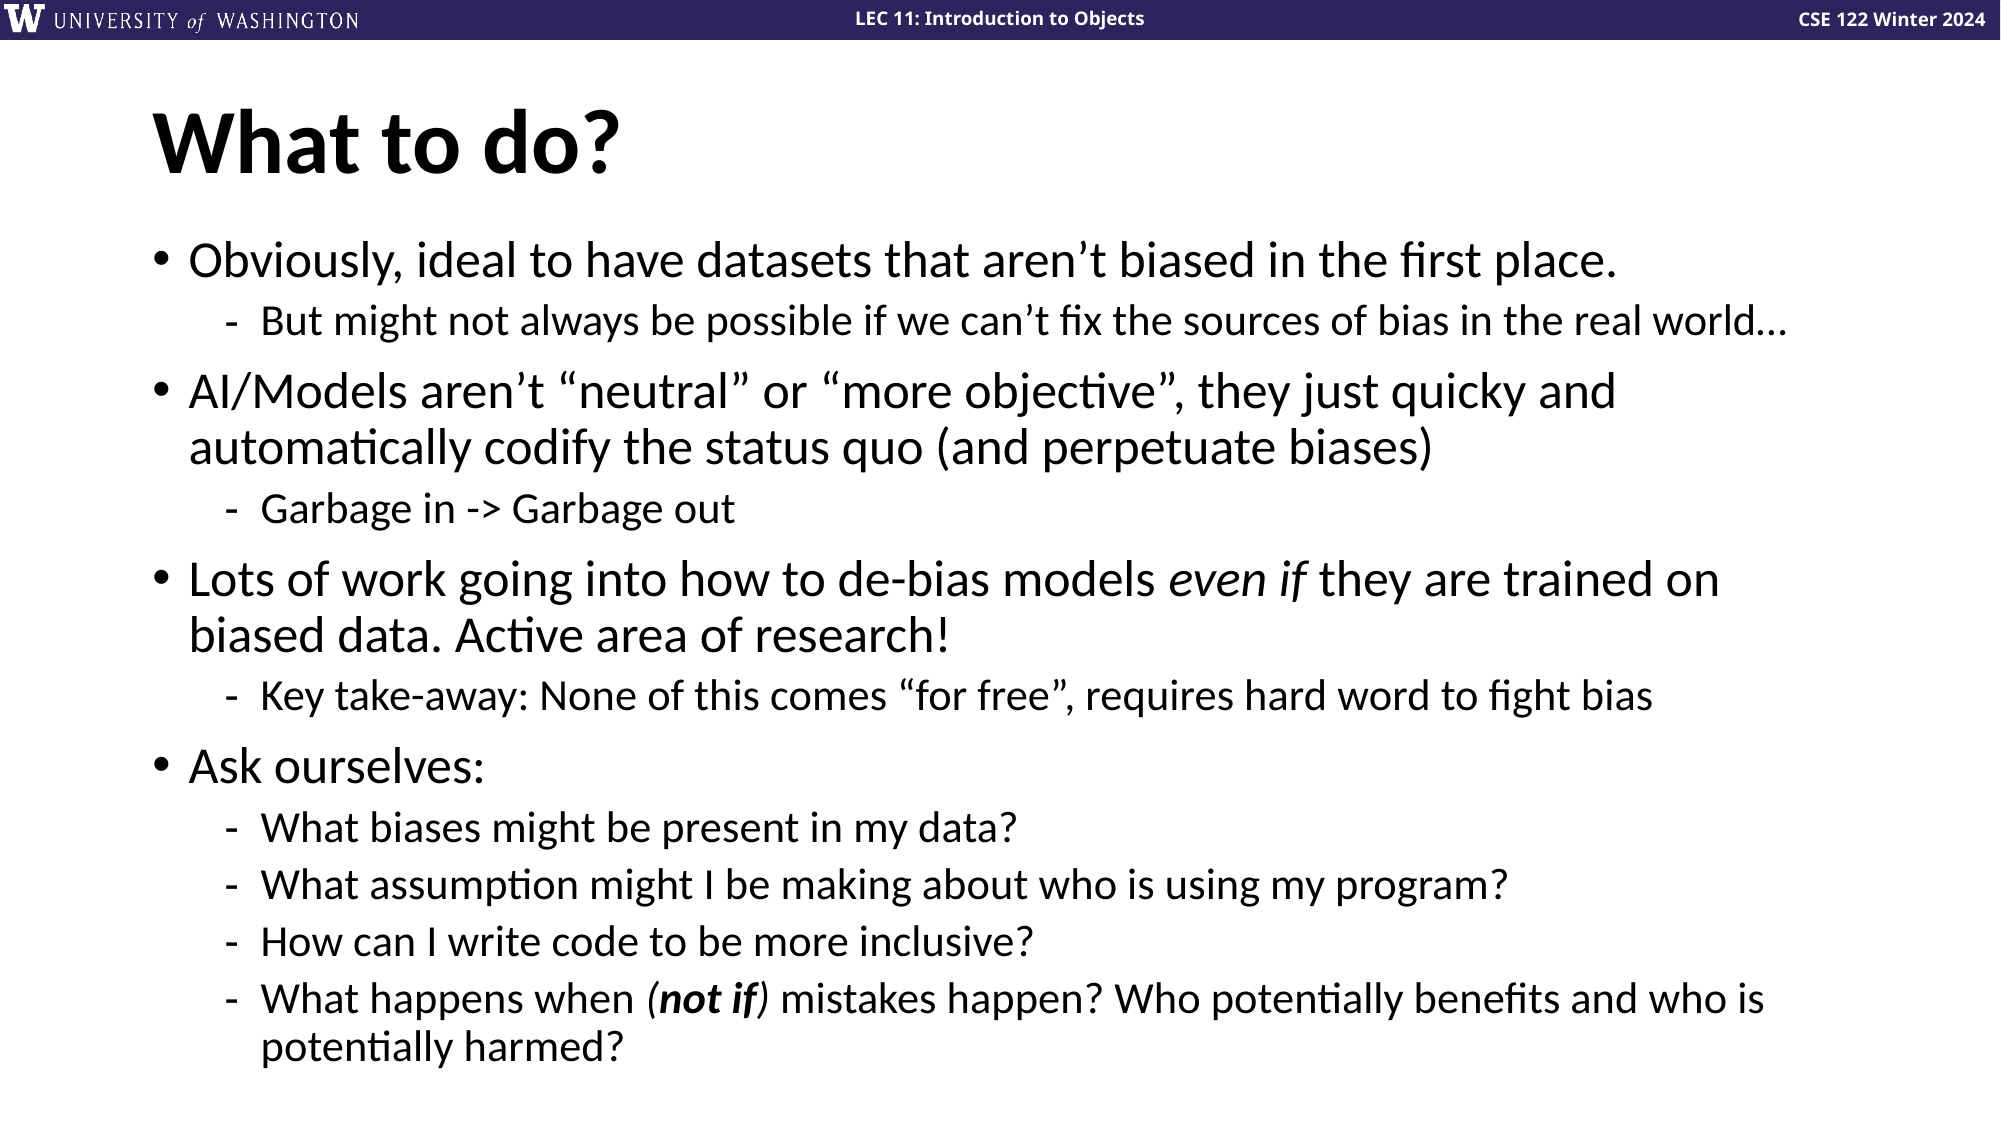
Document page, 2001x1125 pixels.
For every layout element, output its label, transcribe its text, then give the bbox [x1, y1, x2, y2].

title What to do? [137, 74, 2000, 214]
picture [4, 4, 358, 33]
list Obviously, ideal to have datasets that aren’t biased in the first place. But might not always be possible if we can’t fix the sources of bias in the real world… AI/Models aren’t “neutral” or “more objective”, they just quicky and automatically codify the status quo (and perpetuate biases) Garbage in -> Garbage out Lots of work going into how to de-bias models even if they are trained on biased data. Active area of research! Key take-away: None of this comes “for free”, requires hard word to fight bias Ask ourselves: What biases might be present in my data? What assumption might I be making about who is using my program? How can I write code to be more inclusive? What happens when (not if) mistakes happen? Who potentially benefits and who is potentially harmed? [137, 224, 1870, 1083]
